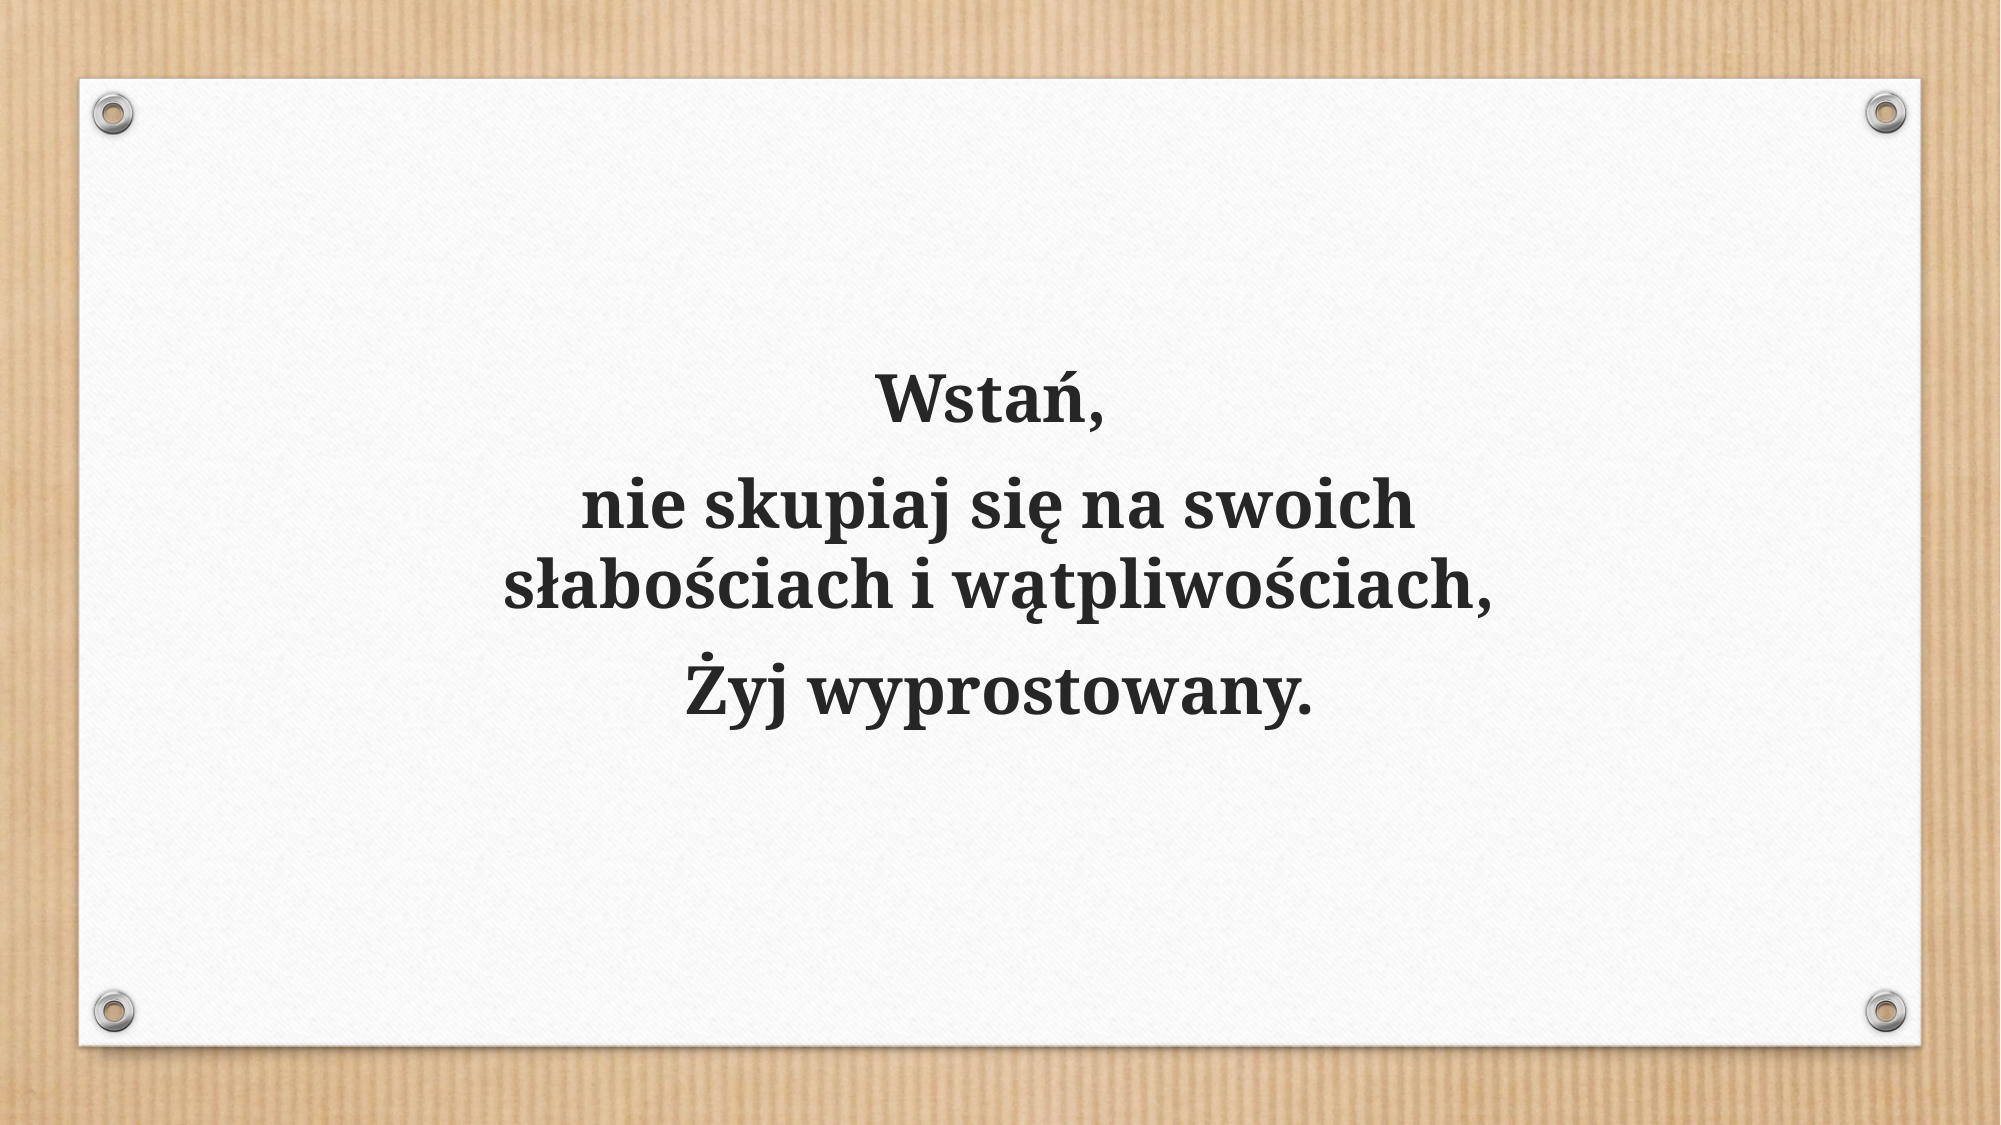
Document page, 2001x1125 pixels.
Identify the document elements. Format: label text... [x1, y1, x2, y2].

list Wstań, nie skupiaj się na swoich słabościach i wątpliwościach, Żyj wyprostowany. [416, 348, 1584, 777]
picture [0, 0, 2001, 1125]
